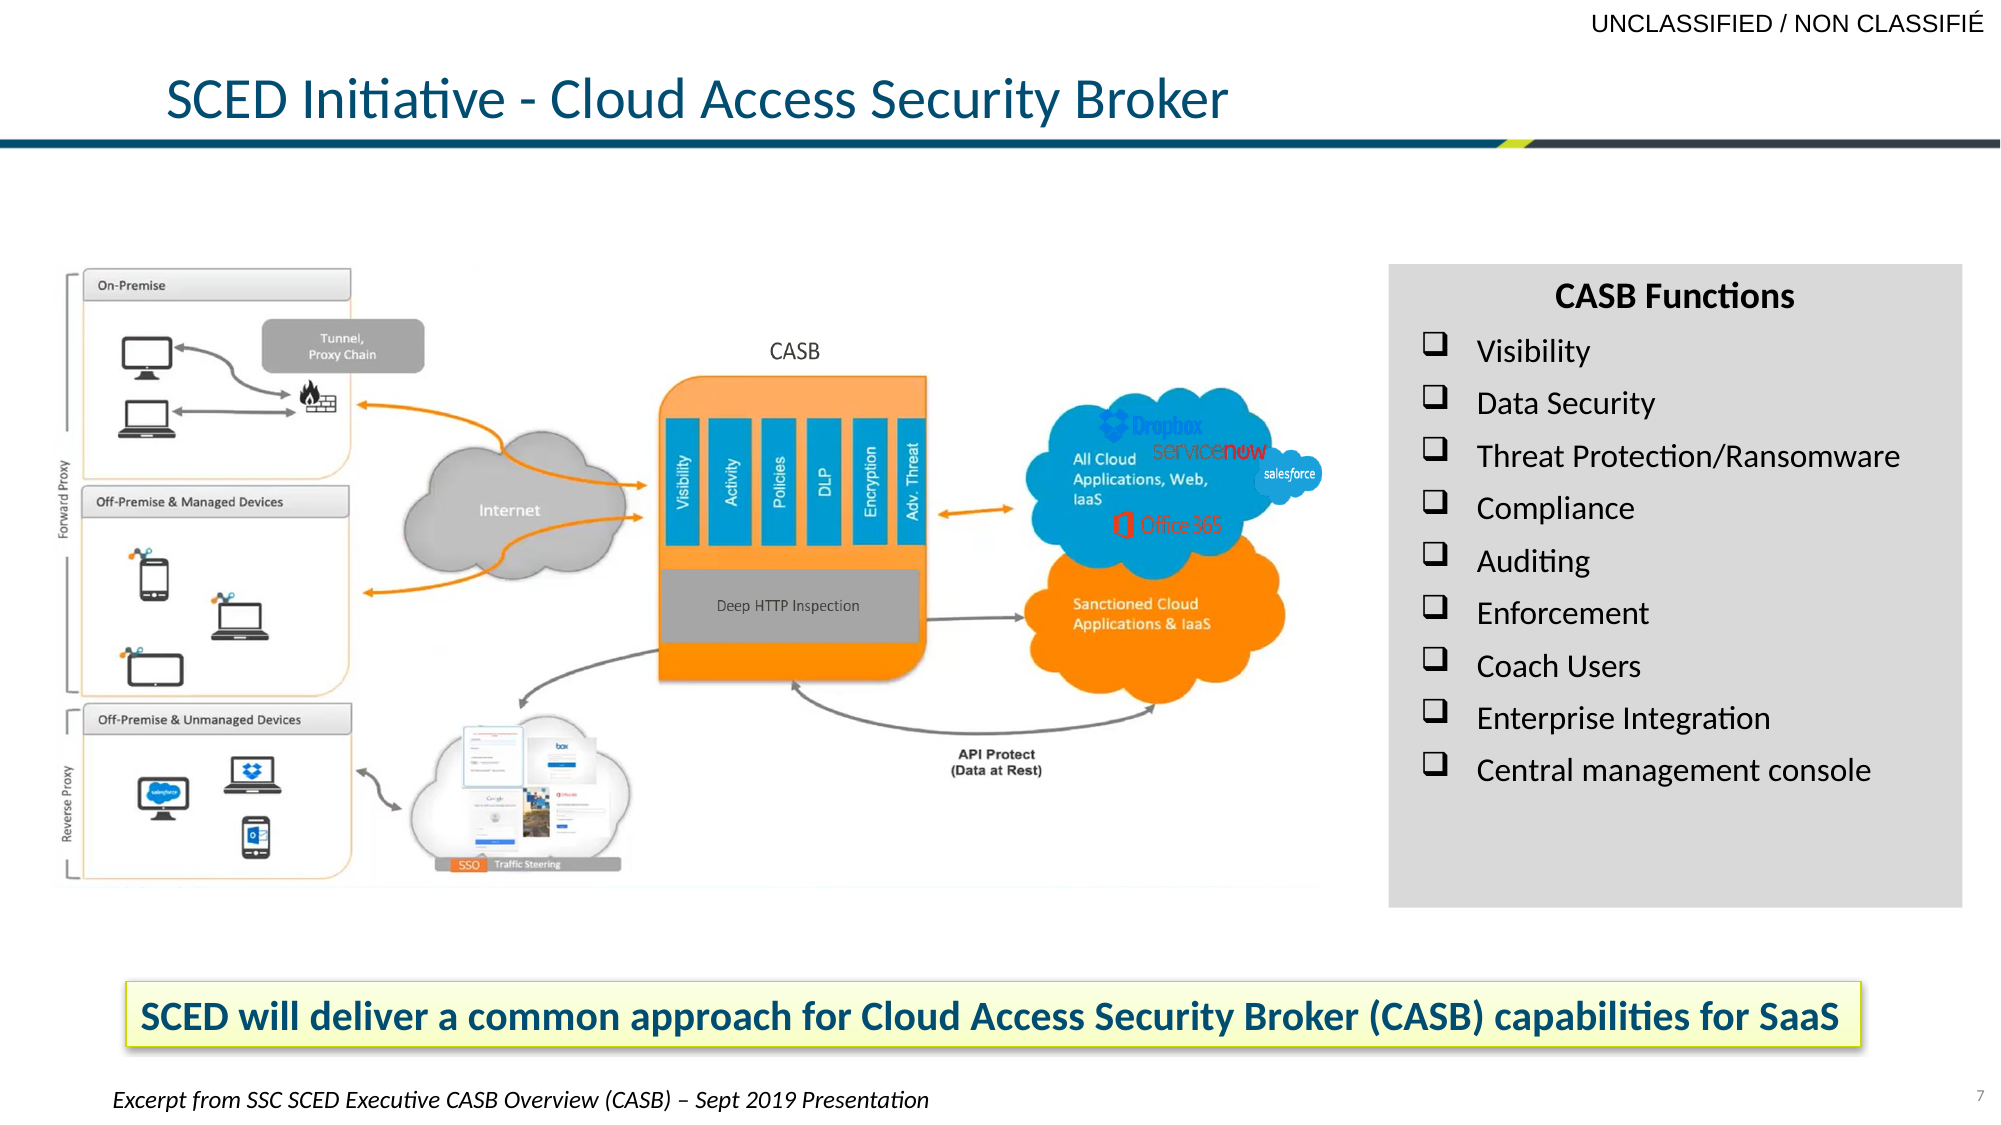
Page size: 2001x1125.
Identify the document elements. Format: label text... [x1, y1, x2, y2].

title SCED Initiative - Cloud Access Security Broker [166, 22, 1355, 167]
slide_number 7 [1915, 1065, 2000, 1125]
text_box CASB Functions Visibility Data Security Threat Protection/Ransomware Compliance Auditing Enforcement Coach Users Enterprise Integration Central management console [1405, 264, 1946, 796]
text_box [51, 265, 1332, 888]
text_box [1386, 262, 1964, 910]
picture [0, 0, 2001, 1125]
text_box SCED will deliver a common approach for Cloud Access Security Broker (CASB) capabilities for SaaS [125, 981, 1862, 1047]
text_box Excerpt from SSC SCED Executive CASB Overview (CASB) – Sept 2019 Presentation [97, 1076, 1024, 1121]
